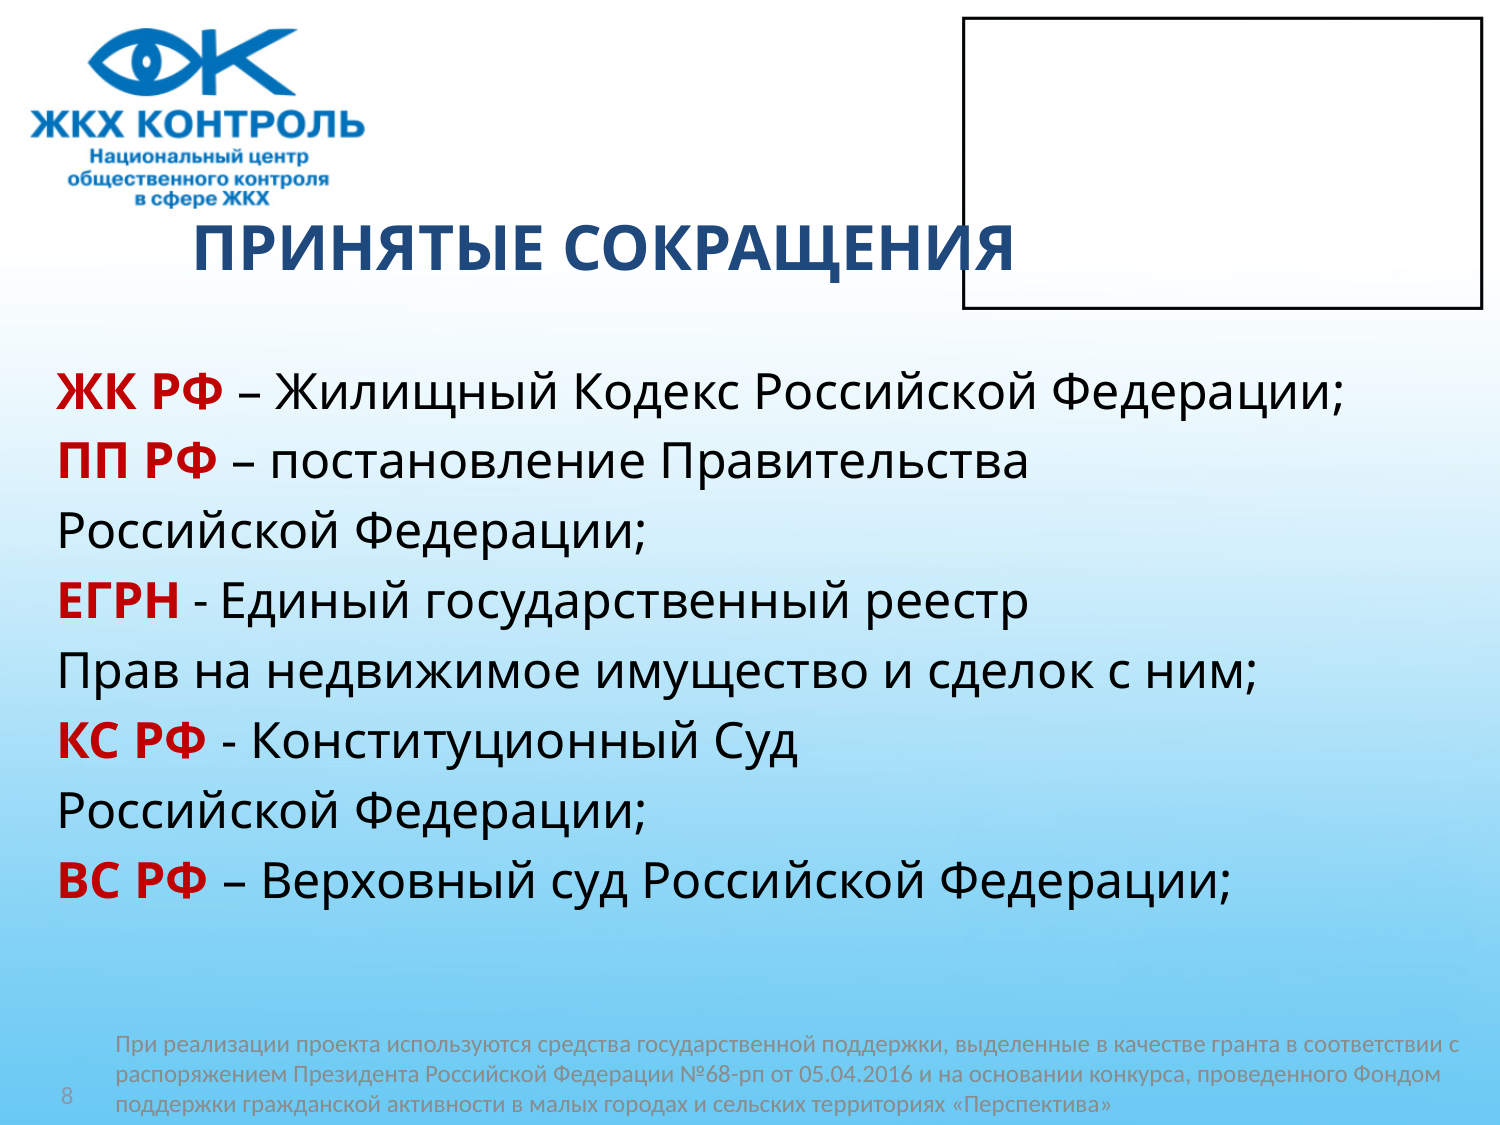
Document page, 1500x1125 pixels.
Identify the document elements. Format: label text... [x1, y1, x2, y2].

picture [0, 0, 1500, 1125]
title ПРИНЯТЫЕ СОКРАЩЕНИЯ [140, 187, 1069, 303]
list ЖК РФ – Жилищный Кодекс Российской Федерации; ПП РФ – постановление Правительства Российской Федерации; ЕГРН - Единый государственный реестр Прав на недвижимое имущество и сделок с ним; КС РФ - Конституционный Суд Российской Федерации; ВС РФ – Верховный суд Российской Федерации; [41, 351, 1495, 1008]
footer При реализации проекта используются средства государственной поддержки, выделенные в качестве гранта в соответствии c распоряжением Президента Российской Федерации №68-рп от 05.04.2016 и на основании конкурса, проведенного Фондом поддержки гражданской активности в малых городах и сельских территориях «Перспектива» [100, 1019, 1483, 1125]
slide_number 8 [17, 1065, 89, 1125]
